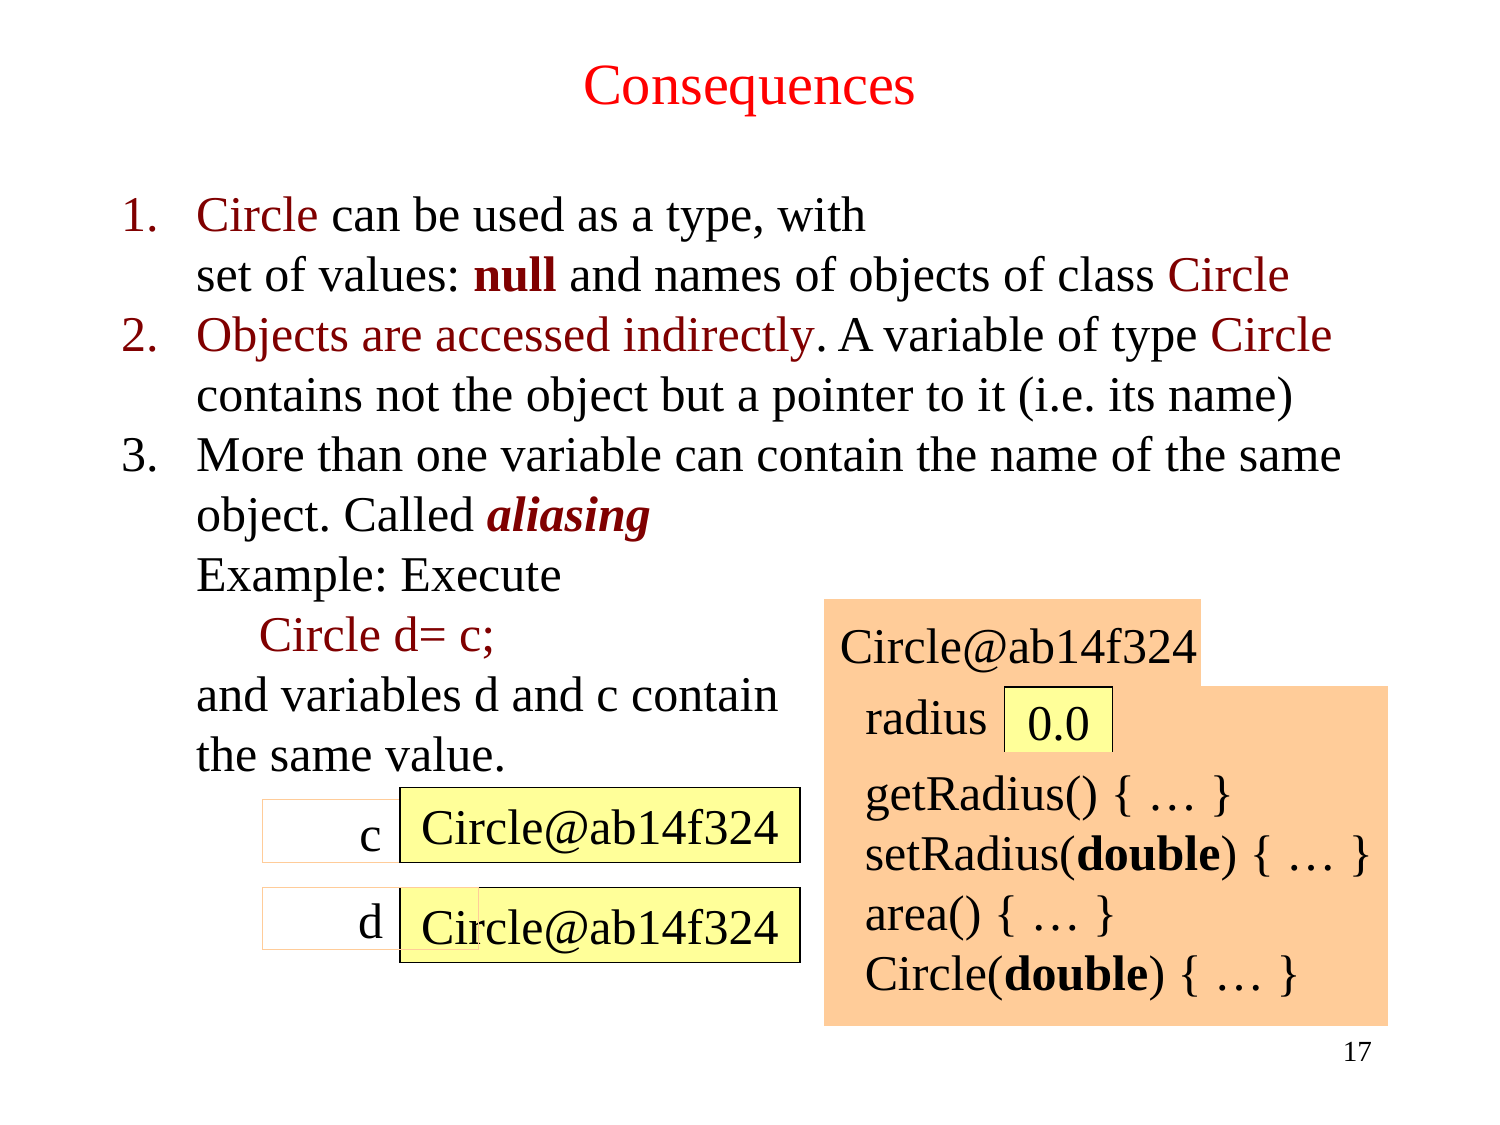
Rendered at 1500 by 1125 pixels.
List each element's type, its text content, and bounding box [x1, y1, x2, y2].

slide_number 17 [1074, 1033, 1388, 1101]
text_box d [262, 887, 479, 950]
title Consequences [112, 37, 1388, 125]
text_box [824, 599, 1388, 1026]
text_box Circle@ab14f324 [399, 887, 800, 963]
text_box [262, 787, 801, 863]
text_box Circle can be used as a type, with set of values: null and names of objects of class Circle Objects are accessed indirectly. A variable of type Circle contains not the object but a pointer to it (i.e. its name) More than one variable can contain the name of the same object. Called aliasing Example: Execute Circle d= c; and variables d and c contain the same value. [106, 174, 1375, 790]
